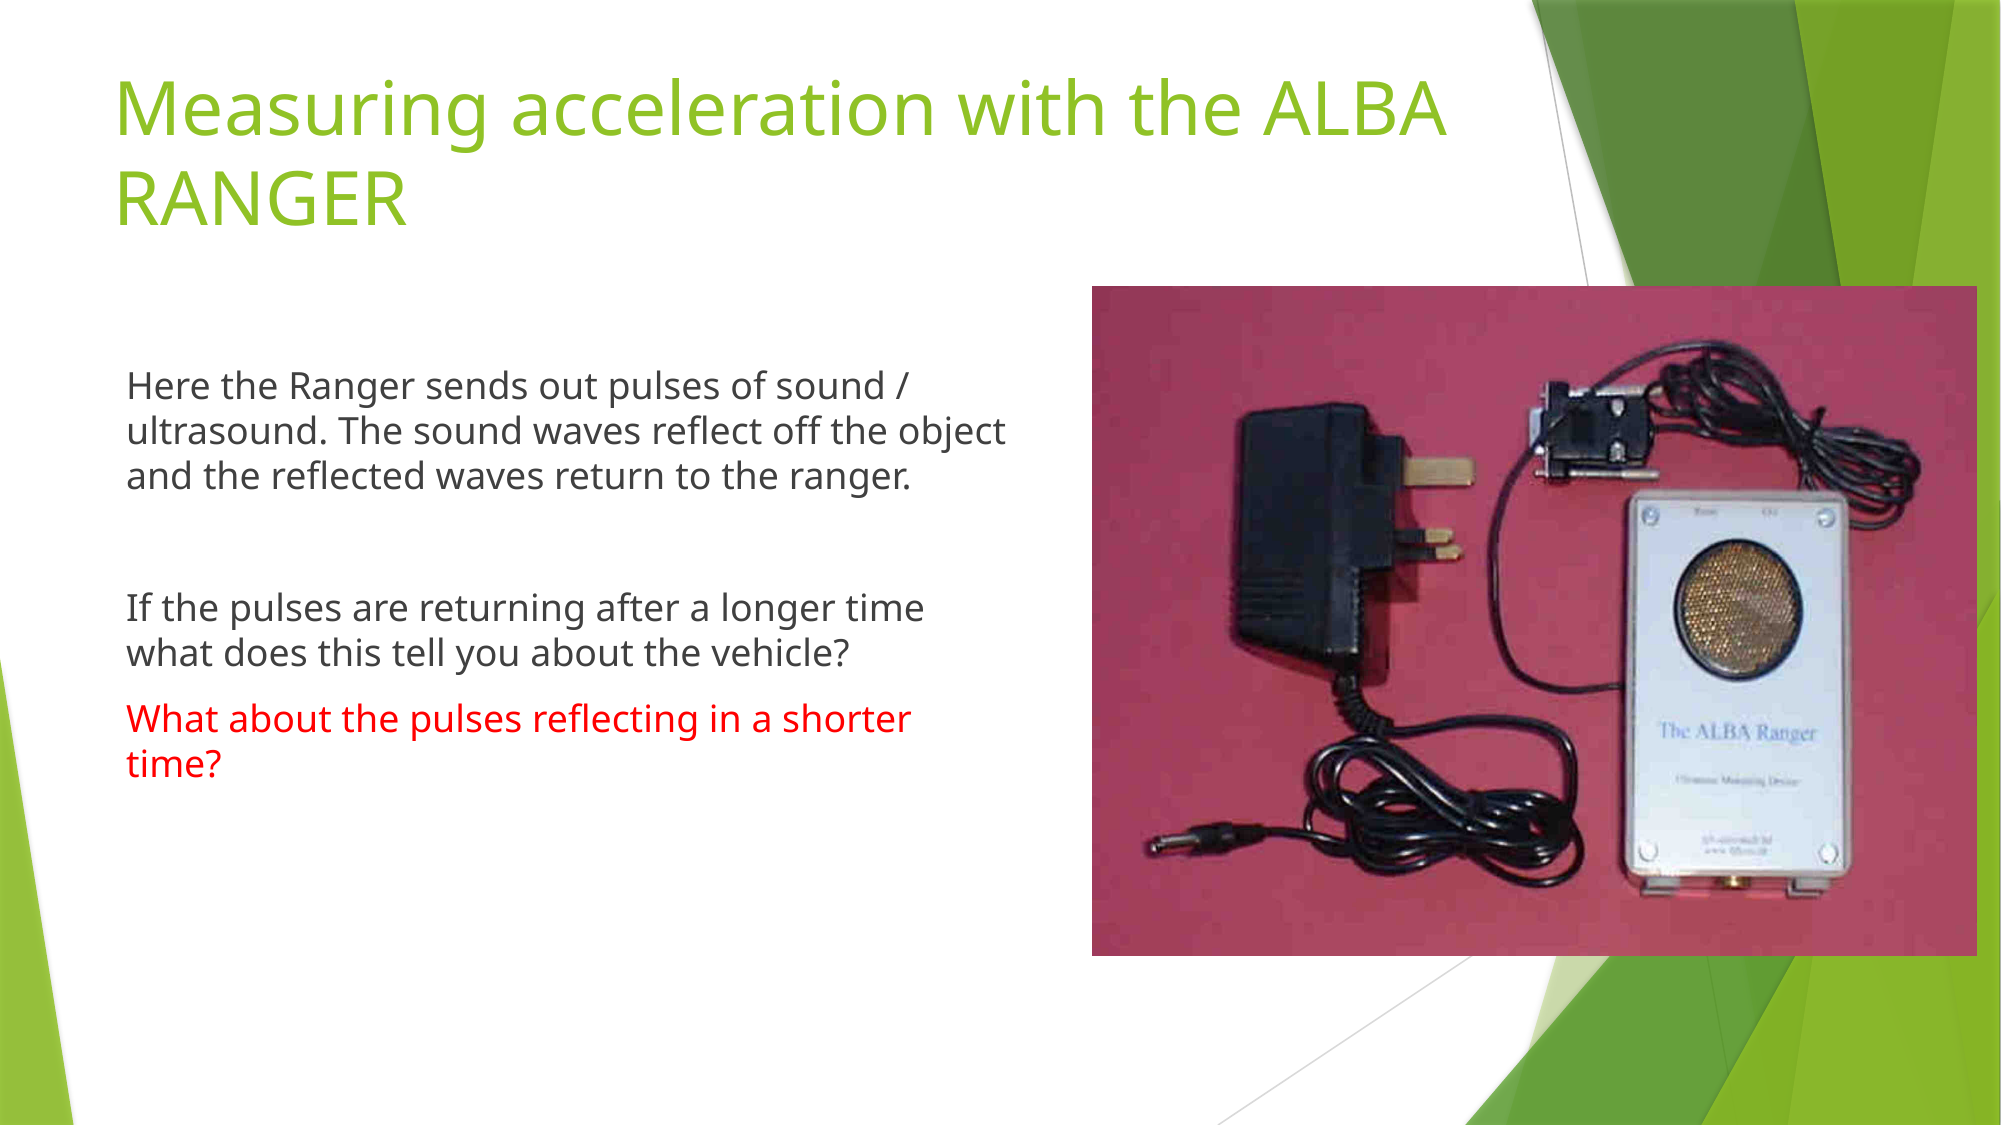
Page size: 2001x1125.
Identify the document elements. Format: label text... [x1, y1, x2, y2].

list Here the Ranger sends out pulses of sound / ultrasound. The sound waves reflect off the object and the reflected waves return to the ranger. If the pulses are returning after a longer time what does this tell you about the vehicle? What about the pulses reflecting in a shorter time? [111, 354, 1023, 992]
title Measuring acceleration with the ALBA RANGER [99, 52, 1510, 270]
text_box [1091, 285, 1977, 956]
